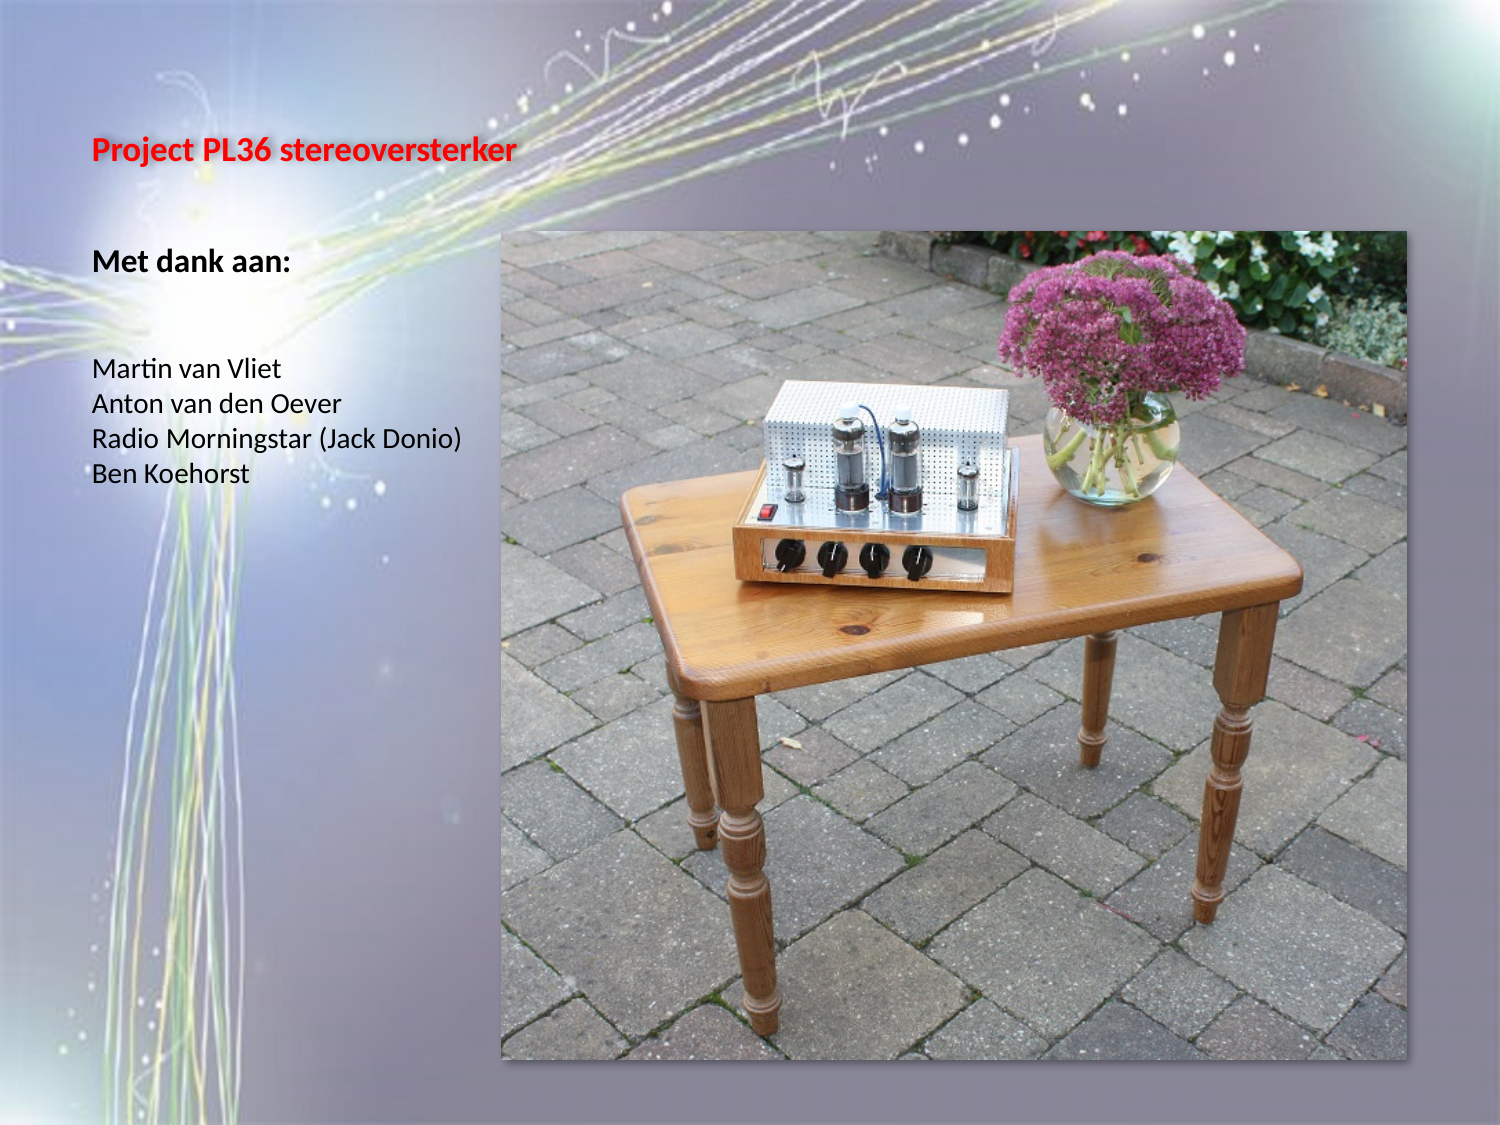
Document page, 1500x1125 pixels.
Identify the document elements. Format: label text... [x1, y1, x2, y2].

title Project PL36 stereoversterker [76, 90, 571, 177]
picture [501, 231, 1408, 1060]
list Met dank aan: Martin van Vliet Anton van den Oever Radio Morningstar (Jack Donio) Ben Koehorst [76, 231, 500, 1002]
